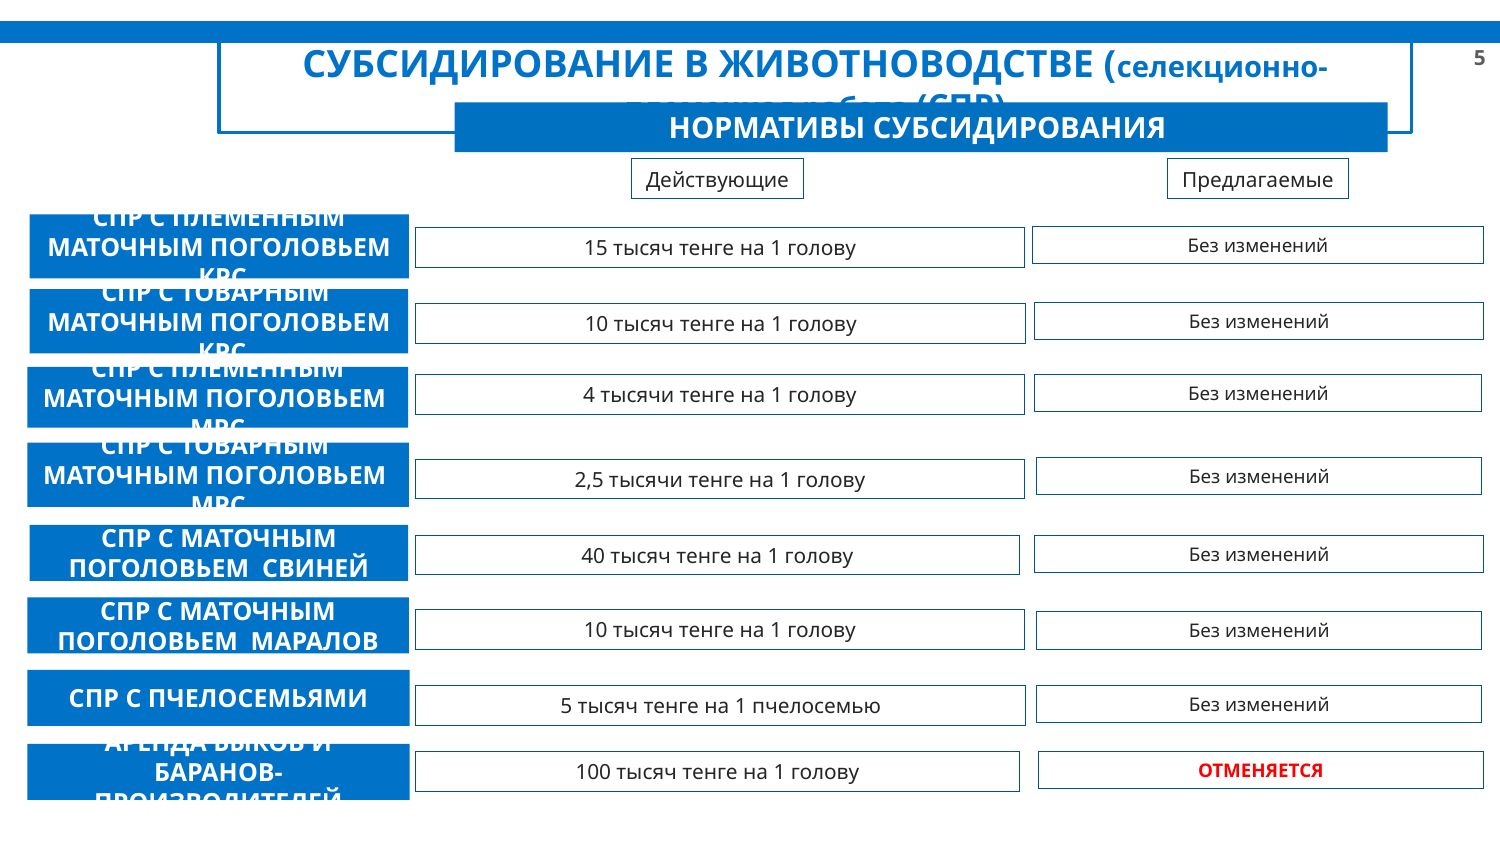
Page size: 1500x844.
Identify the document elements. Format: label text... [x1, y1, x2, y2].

text_box Без изменений [1036, 685, 1482, 723]
text_box НОРМАТИВЫ СУБСИДИРОВАНИЯ [454, 102, 1388, 153]
text_box Предлагаемые [1167, 158, 1349, 199]
text_box АРЕНДА БЫКОВ И БАРАНОВ-ПРОИЗВОДИТЕЛЕЙ [25, 742, 412, 802]
text_box Без изменений [1034, 302, 1484, 340]
text_box СУБСИДИРОВАНИЕ В ЖИВОТНОВОДСТВЕ (селекционно-племенная работа (СПР) [219, 33, 1412, 133]
text_box 100 тысяч тенге на 1 голову [415, 751, 1020, 792]
text_box 10 тысяч тенге на 1 голову [415, 609, 1025, 650]
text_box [27, 214, 1026, 582]
text_box Без изменений [1036, 457, 1482, 495]
text_box 5 тысяч тенге на 1 пчелосемью [415, 685, 1026, 726]
text_box Без изменений [1034, 374, 1482, 412]
text_box ОТМЕНЯЕТСЯ [1038, 751, 1484, 789]
text_box Без изменений [1032, 226, 1484, 264]
text_box Без изменений [1034, 535, 1484, 573]
text_box СПР С ПЧЕЛОСЕМЬЯМИ [25, 668, 412, 728]
text_box Действующие [631, 158, 804, 199]
text_box Без изменений [1036, 611, 1482, 650]
text_box СПР С МАТОЧНЫМ ПОГОЛОВЬЕМ МАРАЛОВ [25, 595, 411, 655]
